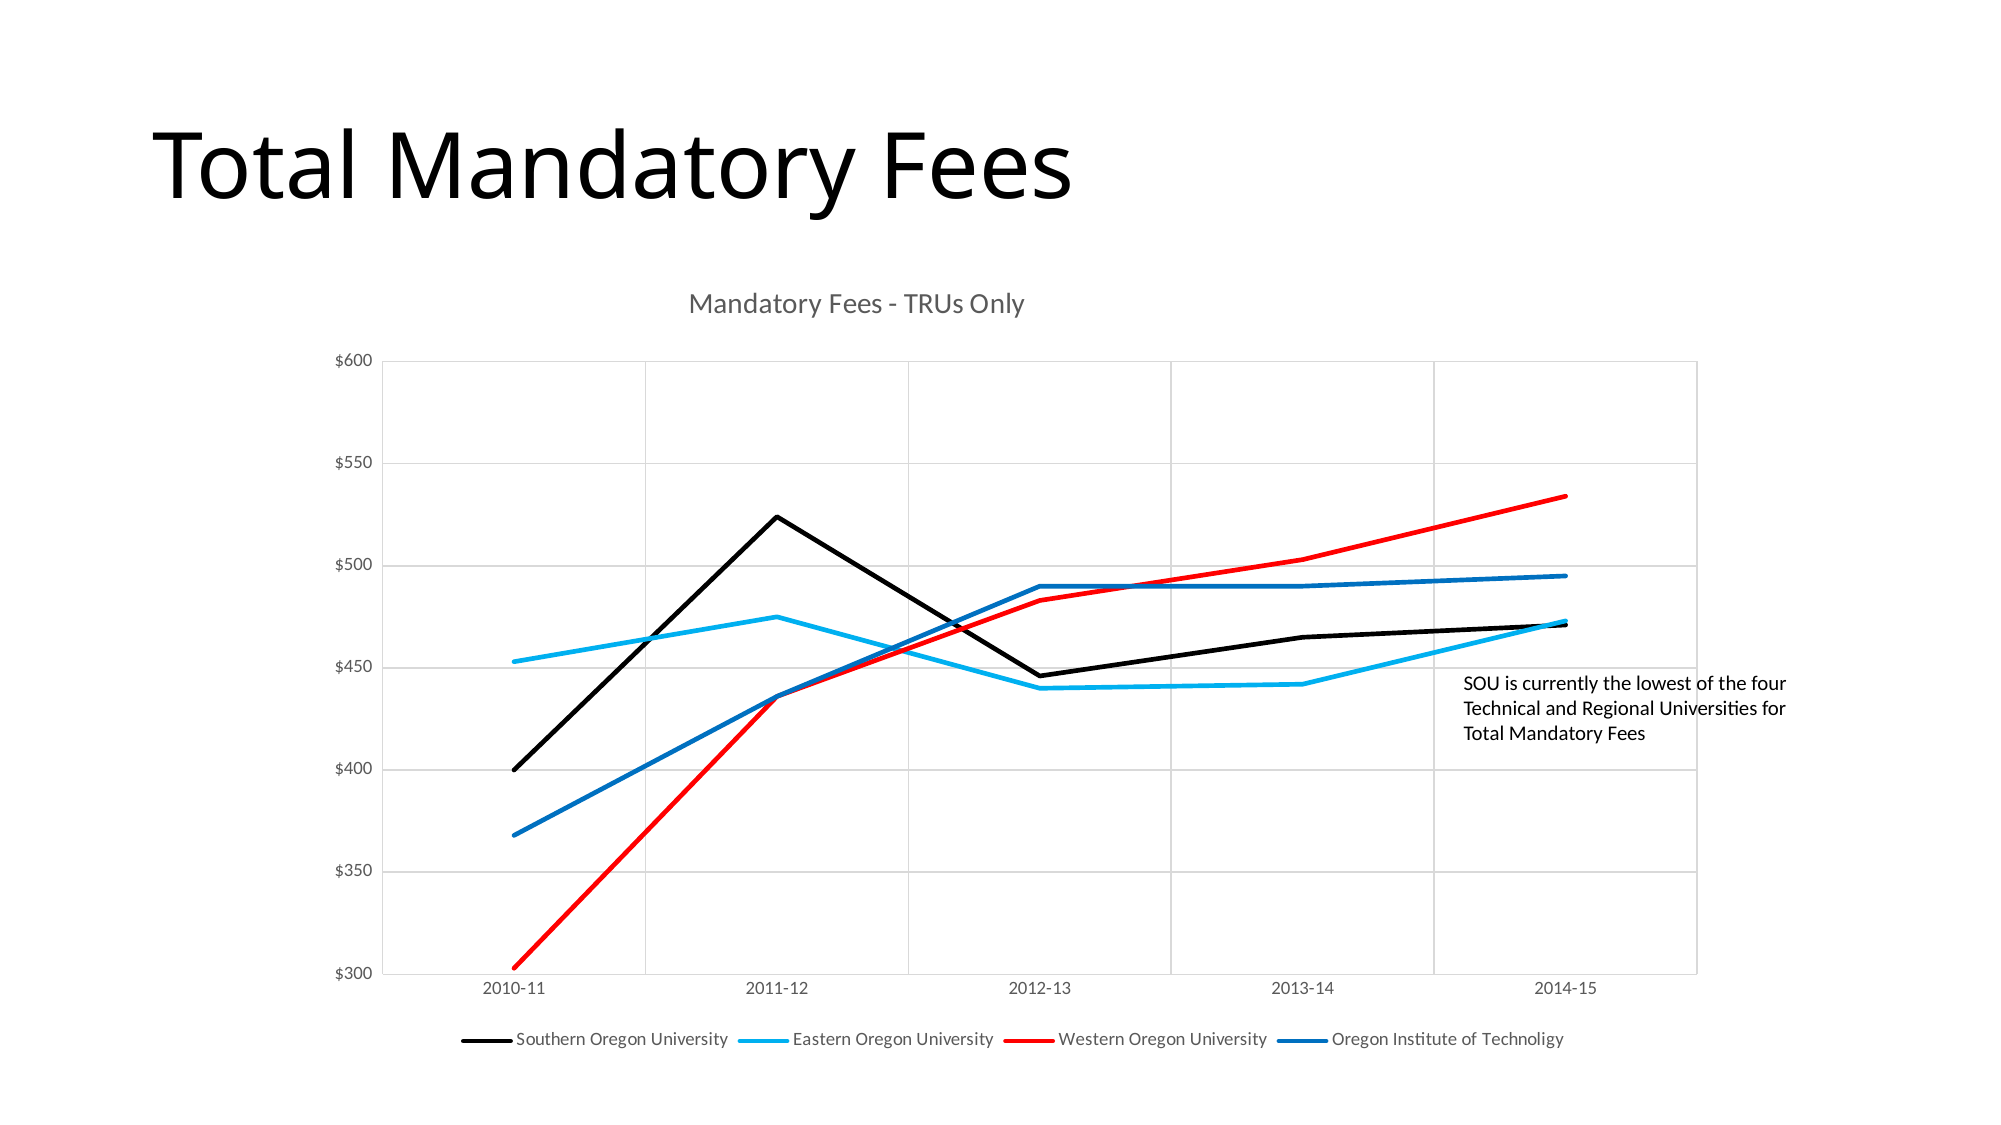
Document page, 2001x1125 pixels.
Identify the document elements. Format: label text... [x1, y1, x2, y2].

text_box SOU is currently the lowest of the four Technical and Regional Universities for Total Mandatory Fees [1726, 662, 1807, 752]
title Total Mandatory Fees [137, 59, 1863, 278]
chart [301, 265, 1726, 1057]
